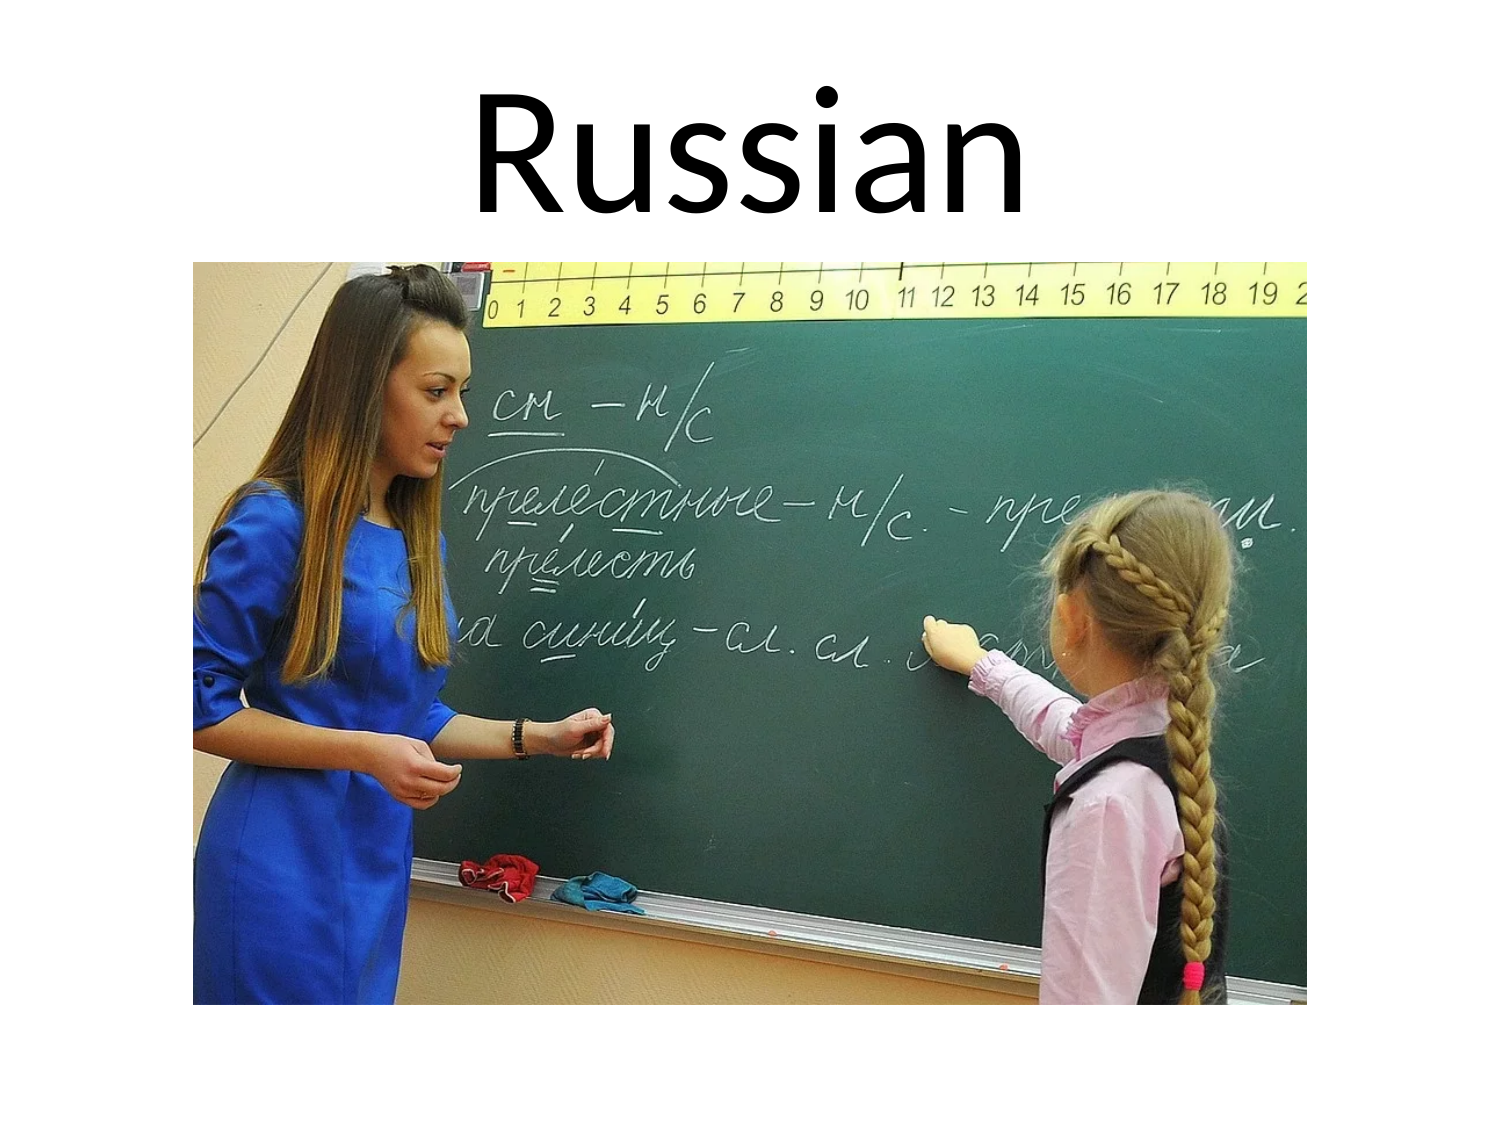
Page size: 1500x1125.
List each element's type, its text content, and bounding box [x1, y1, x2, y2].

title Russian [75, 45, 1425, 233]
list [192, 262, 1307, 1006]
